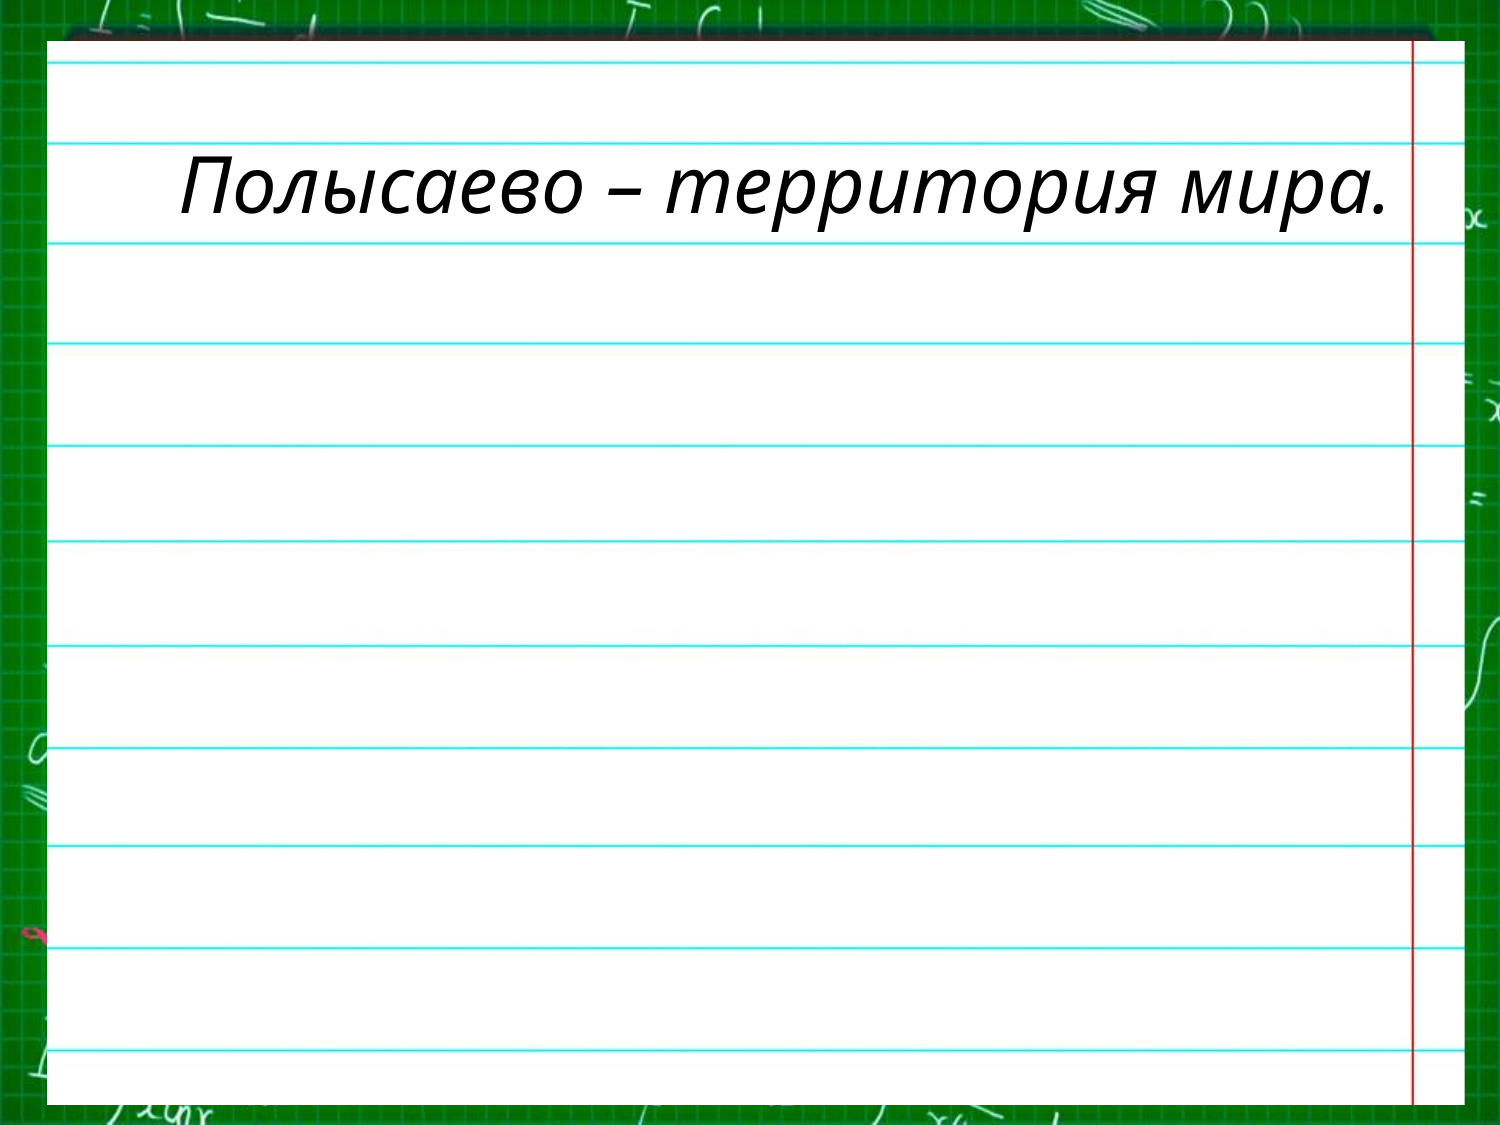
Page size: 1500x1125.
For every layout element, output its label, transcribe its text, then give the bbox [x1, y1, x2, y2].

picture [0, 0, 1500, 1125]
text_box Полысаево – территория мира. [47, 36, 1465, 40]
